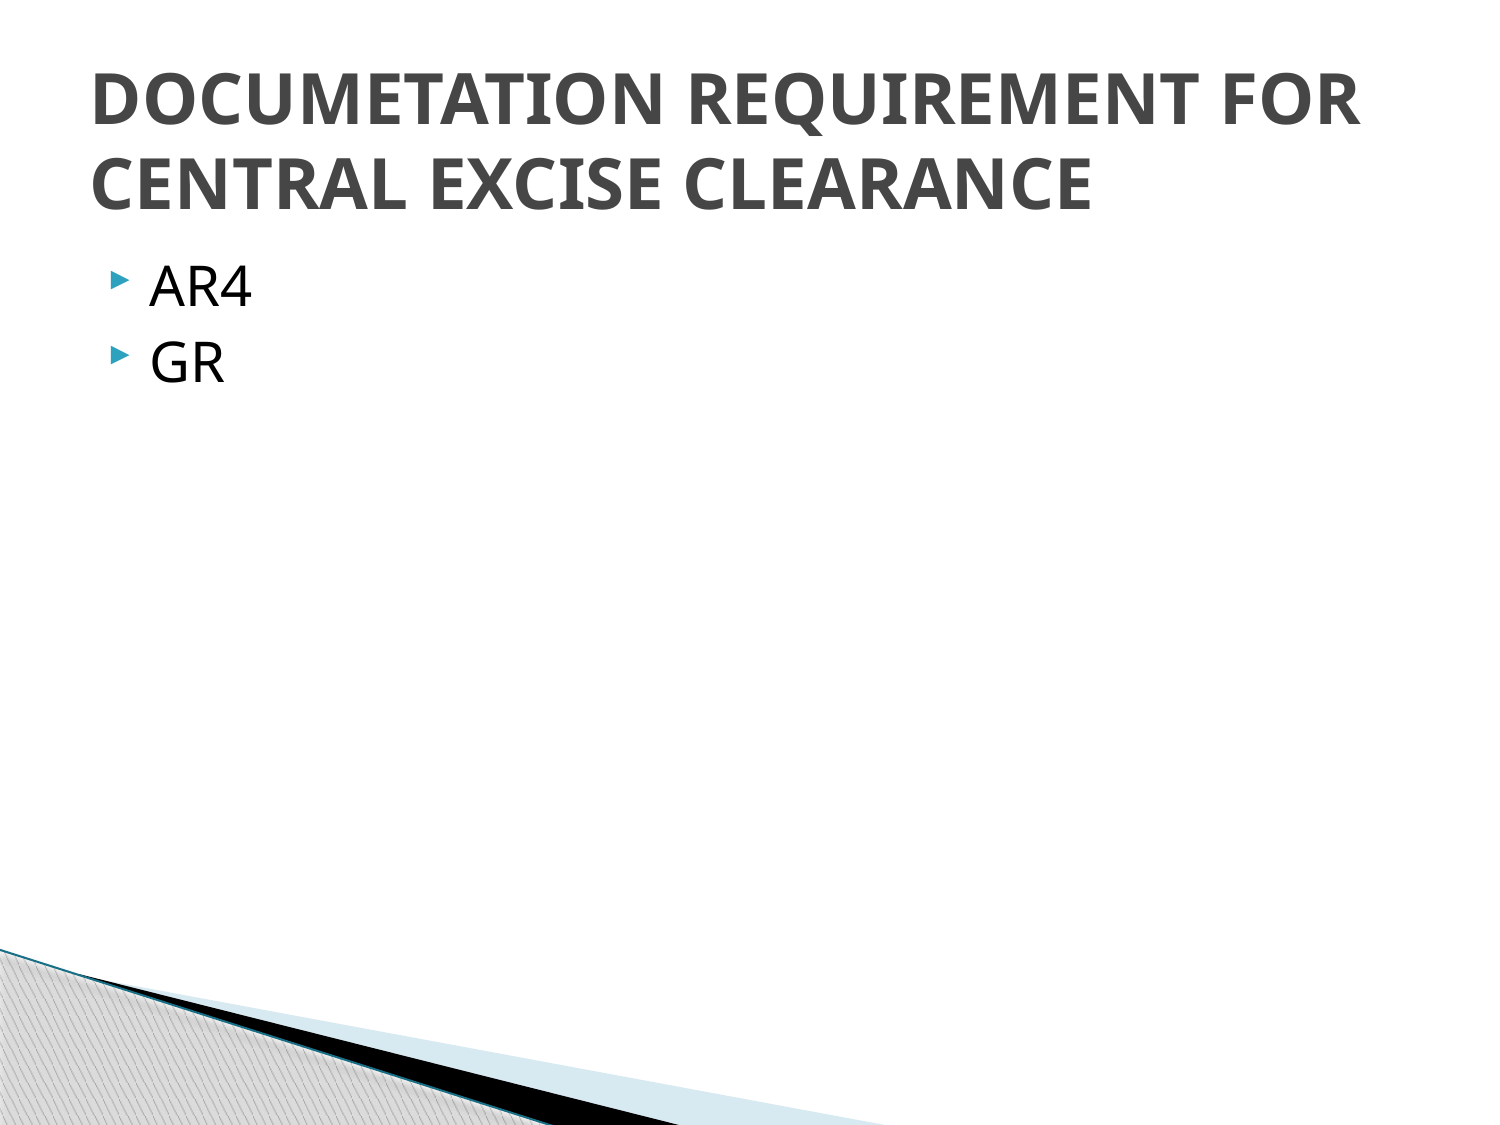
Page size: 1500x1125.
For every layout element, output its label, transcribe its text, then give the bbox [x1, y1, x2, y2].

title DOCUMETATION REQUIREMENT FOR CENTRAL EXCISE CLEARANCE [75, 45, 1425, 233]
list AR4 GR [75, 243, 1425, 986]
